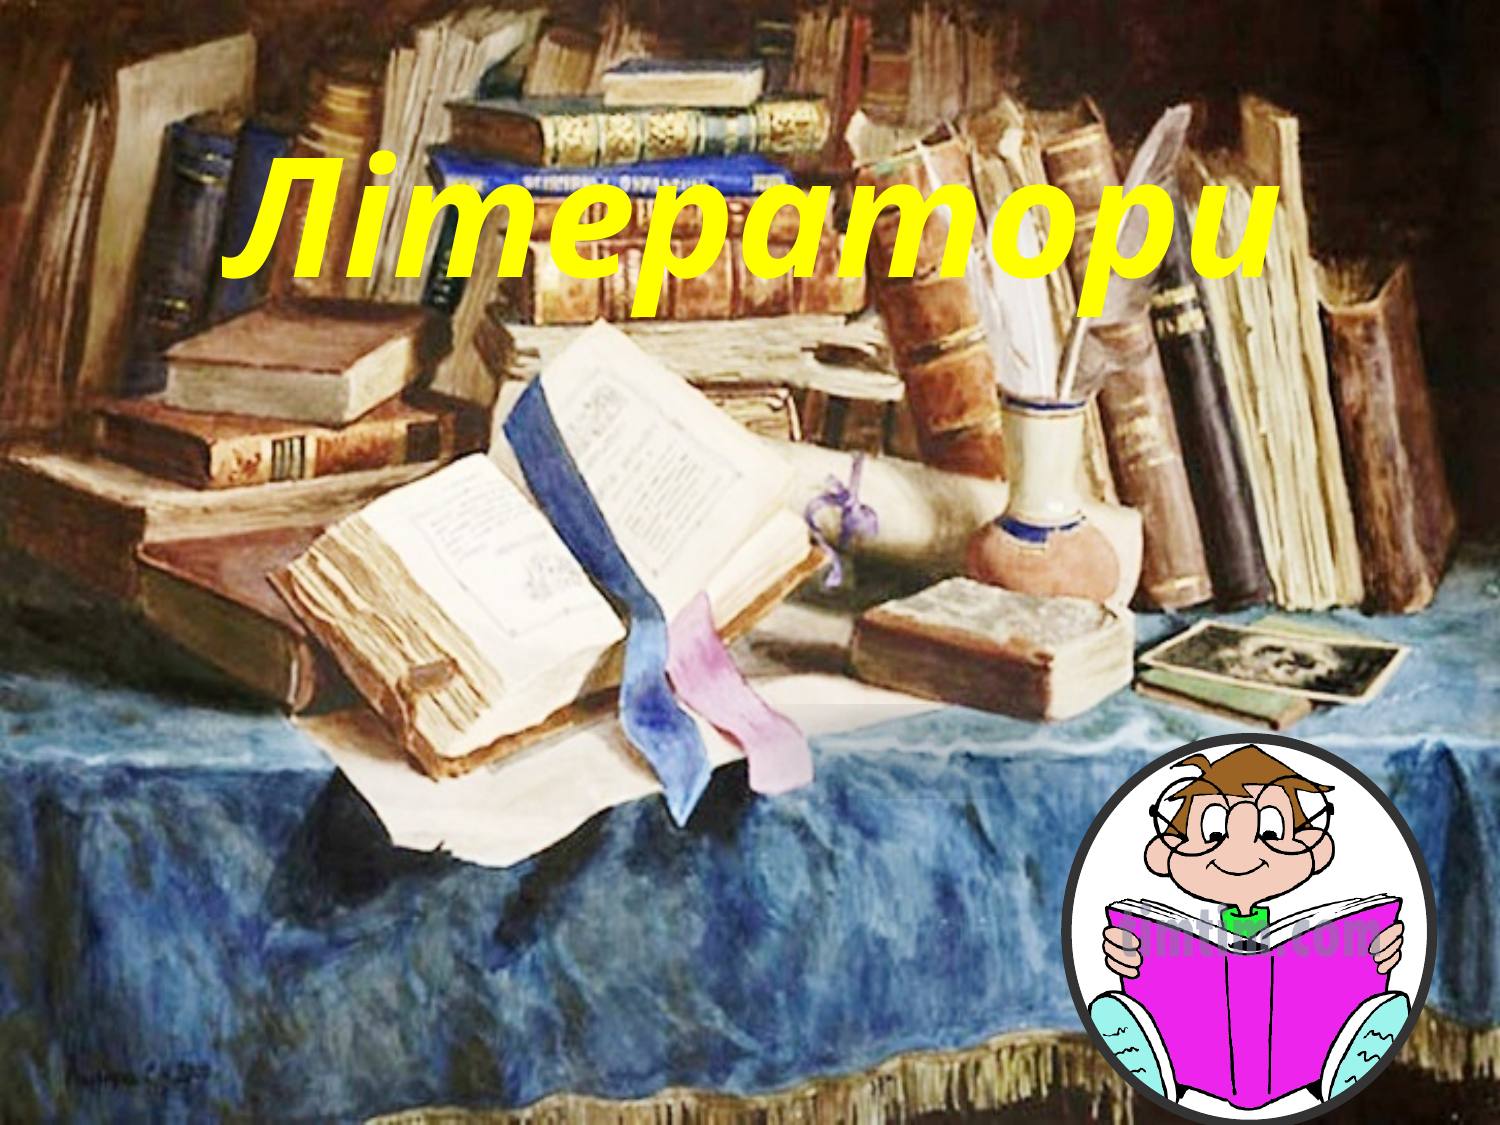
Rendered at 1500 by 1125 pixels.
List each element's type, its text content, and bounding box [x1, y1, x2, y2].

picture [0, 0, 1500, 1125]
title Літератори [58, 117, 1454, 305]
